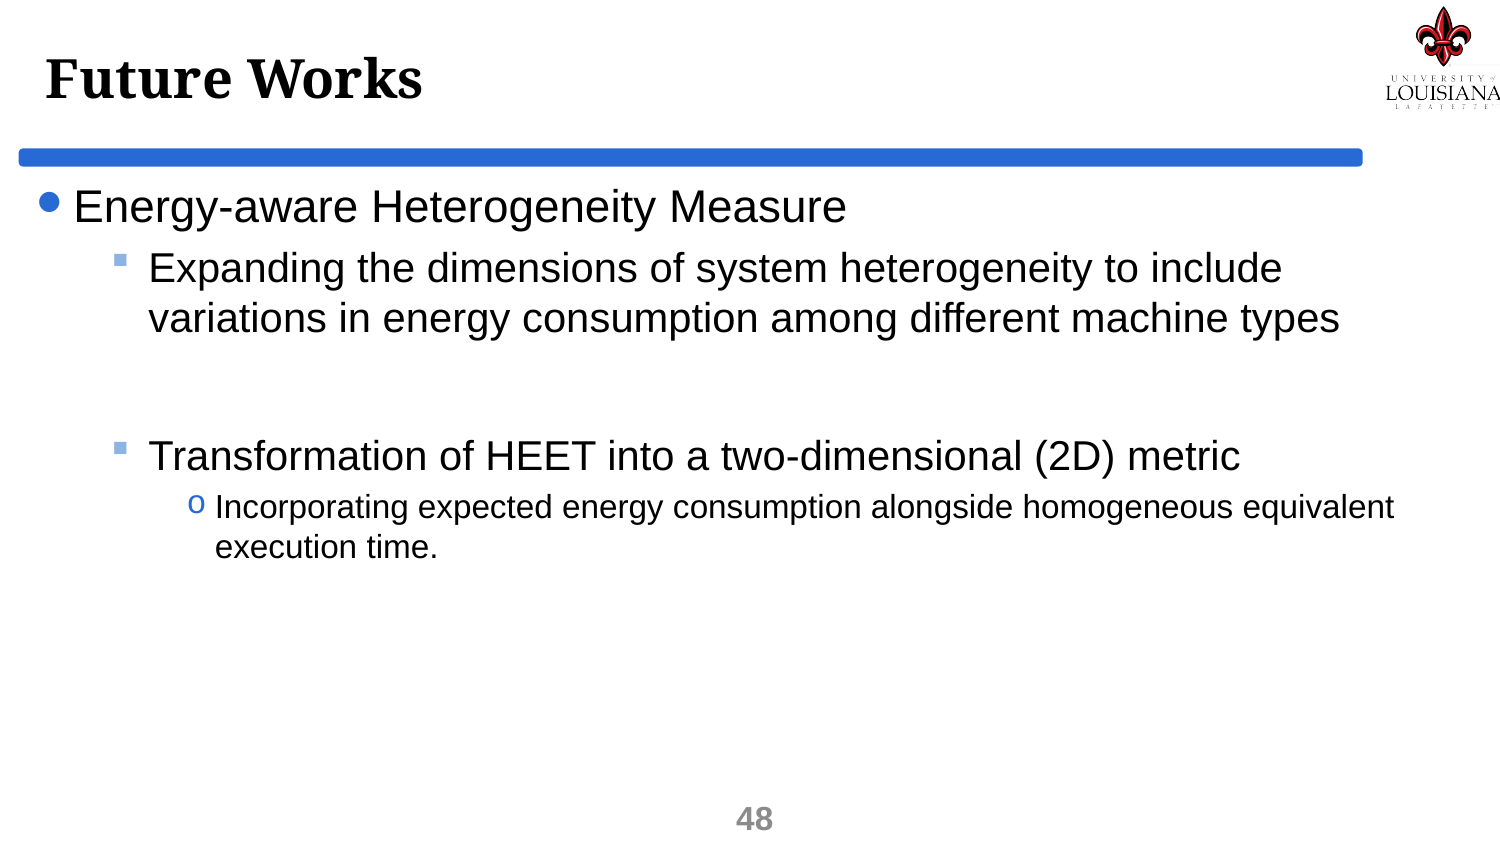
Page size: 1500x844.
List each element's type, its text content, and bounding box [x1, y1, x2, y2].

picture [1385, 6, 1500, 109]
list Energy-aware Heterogeneity Measure Expanding the dimensions of system heterogeneity to include variations in energy consumption among different machine types Transformation of HEET into a two-dimensional (2D) metric Incorporating expected energy consumption alongside homogeneous equivalent execution time. [20, 169, 1450, 781]
title Future Works [30, 14, 1366, 140]
slide_number 48 [579, 794, 930, 840]
